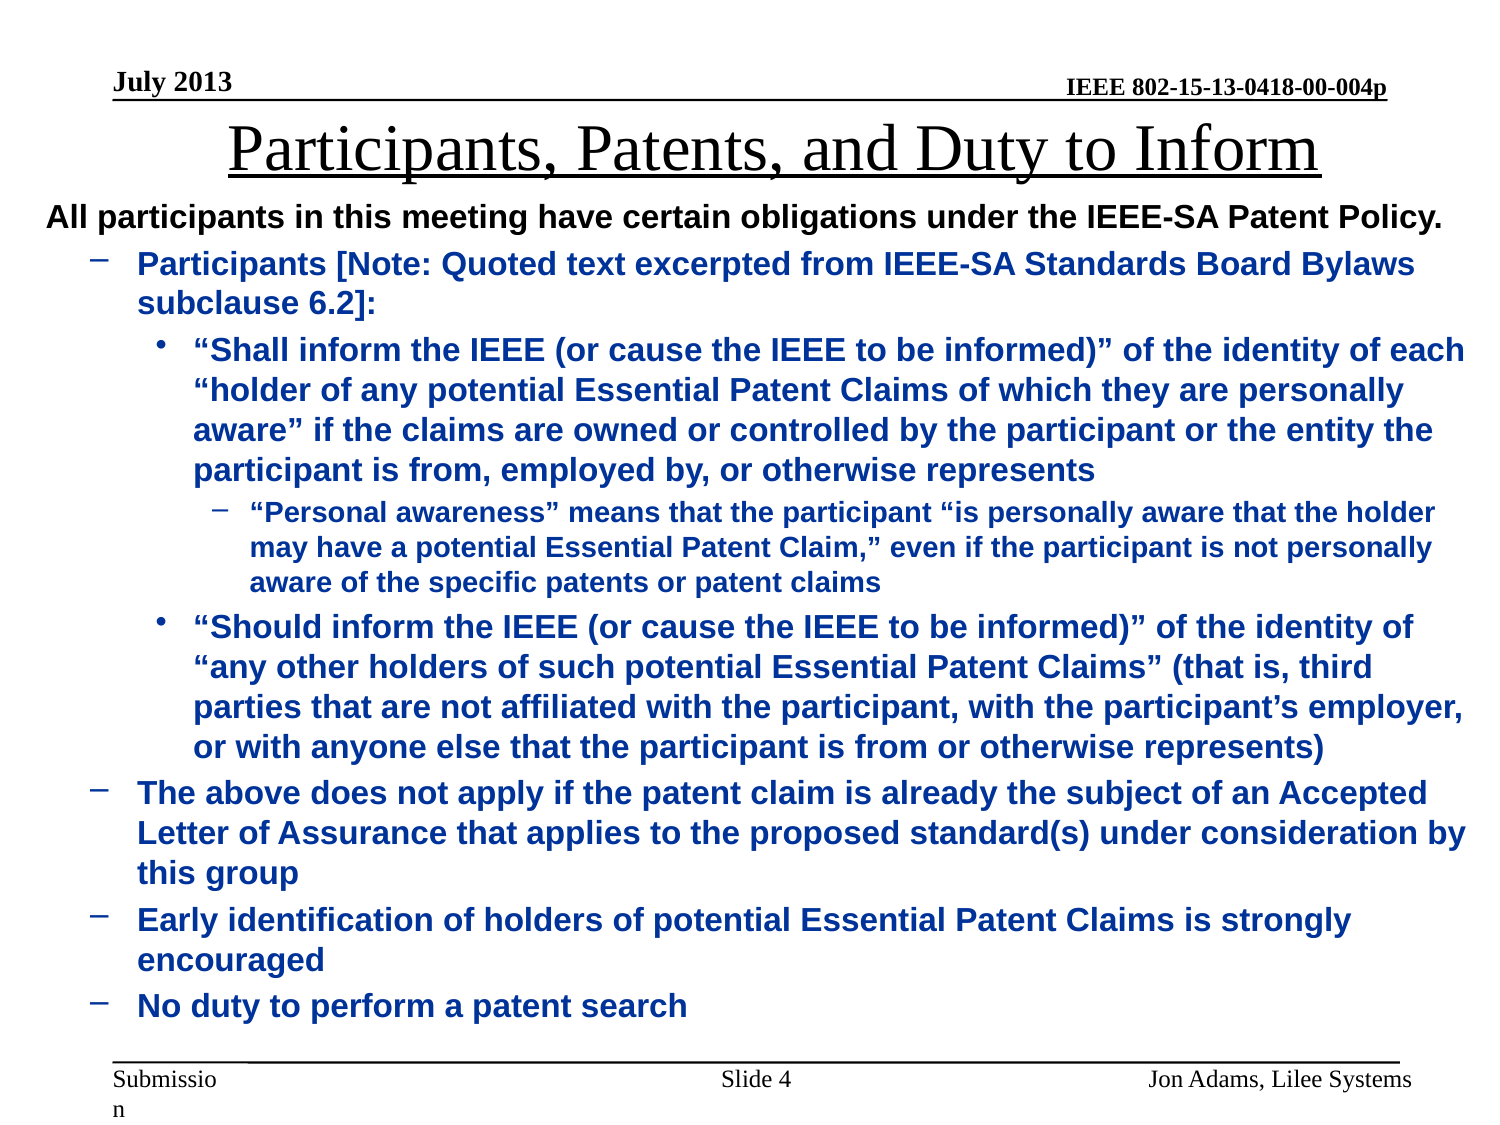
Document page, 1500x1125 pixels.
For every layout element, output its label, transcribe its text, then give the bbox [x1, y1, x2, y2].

title Participants, Patents, and Duty to Inform [50, 75, 1500, 187]
list All participants in this meeting have certain obligations under the IEEE-SA Patent Policy. Participants [Note: Quoted text excerpted from IEEE-SA Standards Board Bylaws subclause 6.2]: “Shall inform the IEEE (or cause the IEEE to be informed)” of the identity of each “holder of any potential Essential Patent Claims of which they are personally aware” if the claims are owned or controlled by the participant or the entity the participant is from, employed by, or otherwise represents “Personal awareness” means that the participant “is personally aware that the holder may have a potential Essential Patent Claim,” even if the participant is not personally aware of the specific patents or patent claims “Should inform the IEEE (or cause the IEEE to be informed)” of the identity of “any other holders of such potential Essential Patent Claims” (that is, third parties that are not affiliated with the participant, with the participant’s employer, or with anyone else that the participant is from or otherwise represents) The above does not apply if the patent claim is already the subject of an Accepted Letter of Assurance that applies to the proposed standard(s) under consideration by this group Early identification of holders of potential Essential Patent Claims is strongly encouraged No duty to perform a patent search [0, 187, 1500, 988]
footer Jon Adams, Lilee Systems [900, 1062, 1413, 1093]
slide_number Slide 4 [712, 1062, 800, 1093]
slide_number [112, 62, 375, 98]
